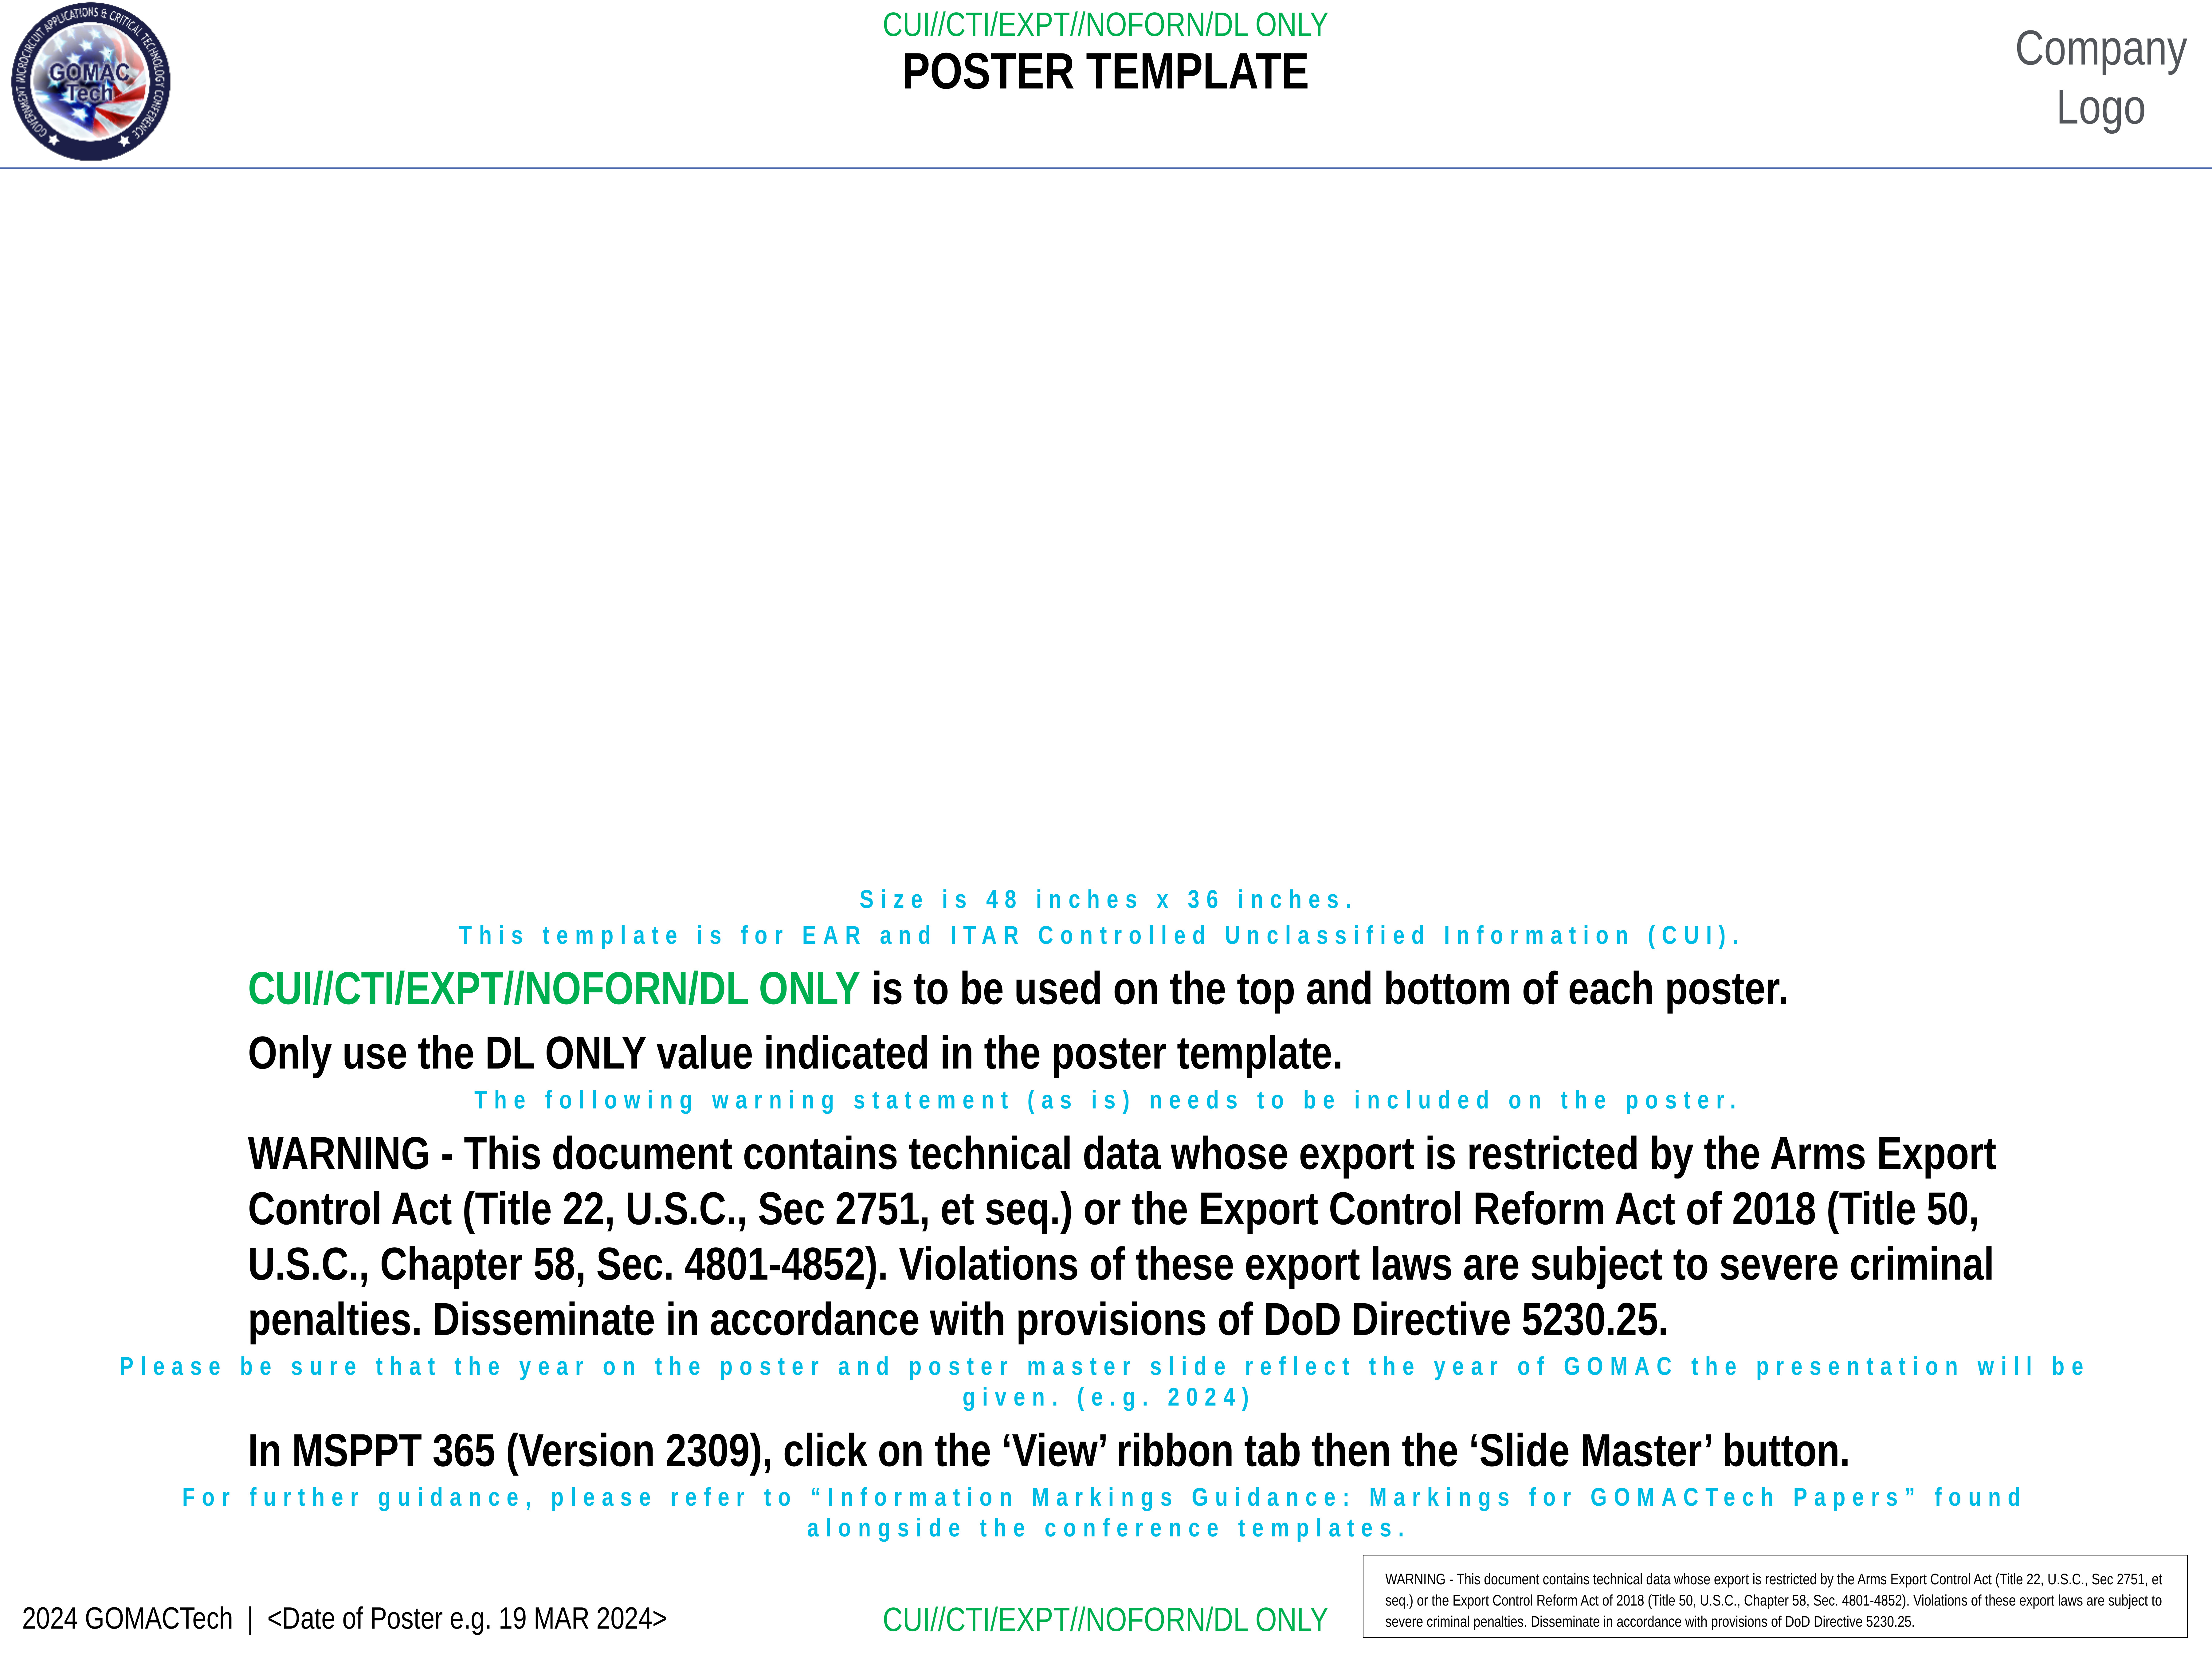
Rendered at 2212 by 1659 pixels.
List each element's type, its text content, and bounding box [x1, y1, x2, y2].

picture [10, 0, 173, 164]
list Size is 48 inches x 36 inches. This template is for EAR and ITAR Controlled Unclassified Information (CUI). CUI//CTI/EXPT//NOFORN/DL ONLY is to be used on the top and bottom of each poster. Only use the DL ONLY value indicated in the poster template. The following warning statement (as is) needs to be included on the poster. WARNING - This document contains technical data whose export is restricted by the Arms Export Control Act (Title 22, U.S.C., Sec 2751, et seq.) or the Export Control Reform Act of 2018 (Title 50, U.S.C., Chapter 58, Sec. 4801-4852). Violations of these export laws are subject to severe criminal penalties. Disseminate in accordance with provisions of DoD Directive 5230.25. Please be sure that the year on the poster and poster master slide reflect the year of GOMAC the presentation will be given. (e.g. 2024) In MSPPT 365 (Version 2309), click on the ‘View’ ribbon tab then the ‘Slide Master’ button. For further guidance, please refer to “Information Markings Guidance: Markings for GOMACTech Papers” found alongside the conference templates. [111, 221, 2101, 1544]
title POSTER TEMPLATE [194, 19, 2018, 117]
